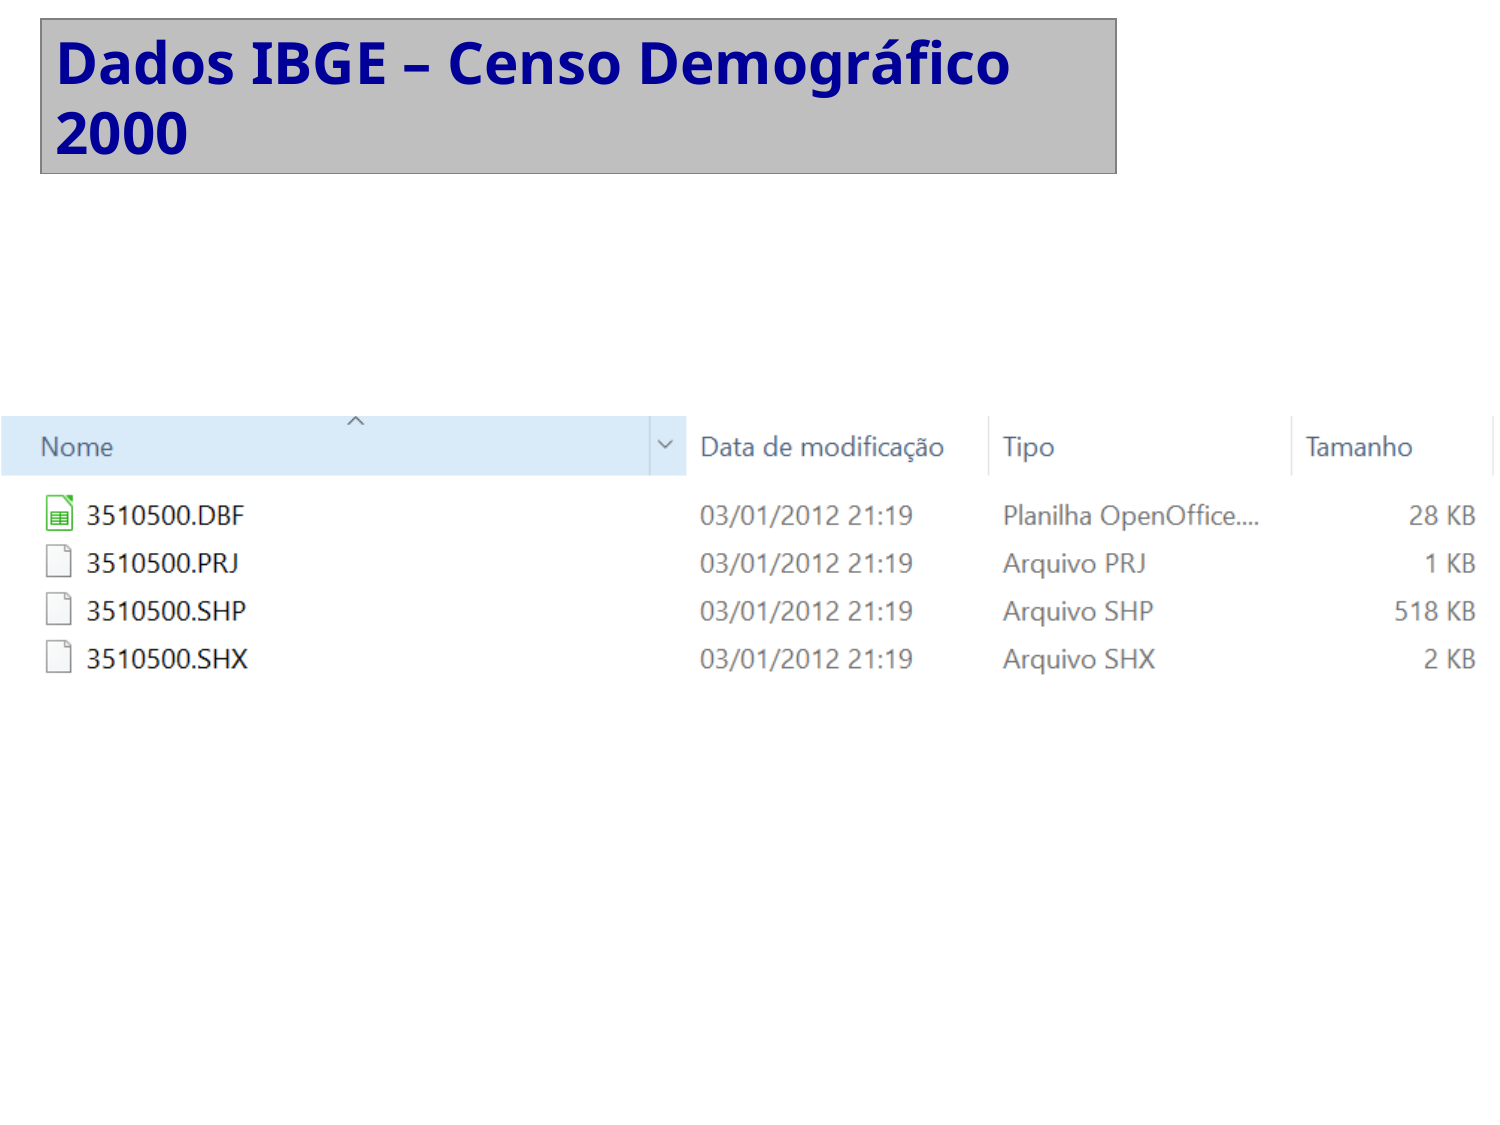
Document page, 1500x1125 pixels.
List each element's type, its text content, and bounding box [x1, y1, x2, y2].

text_box Dados IBGE – Censo Demográfico 2000 [41, 18, 1117, 174]
picture [0, 415, 1500, 710]
